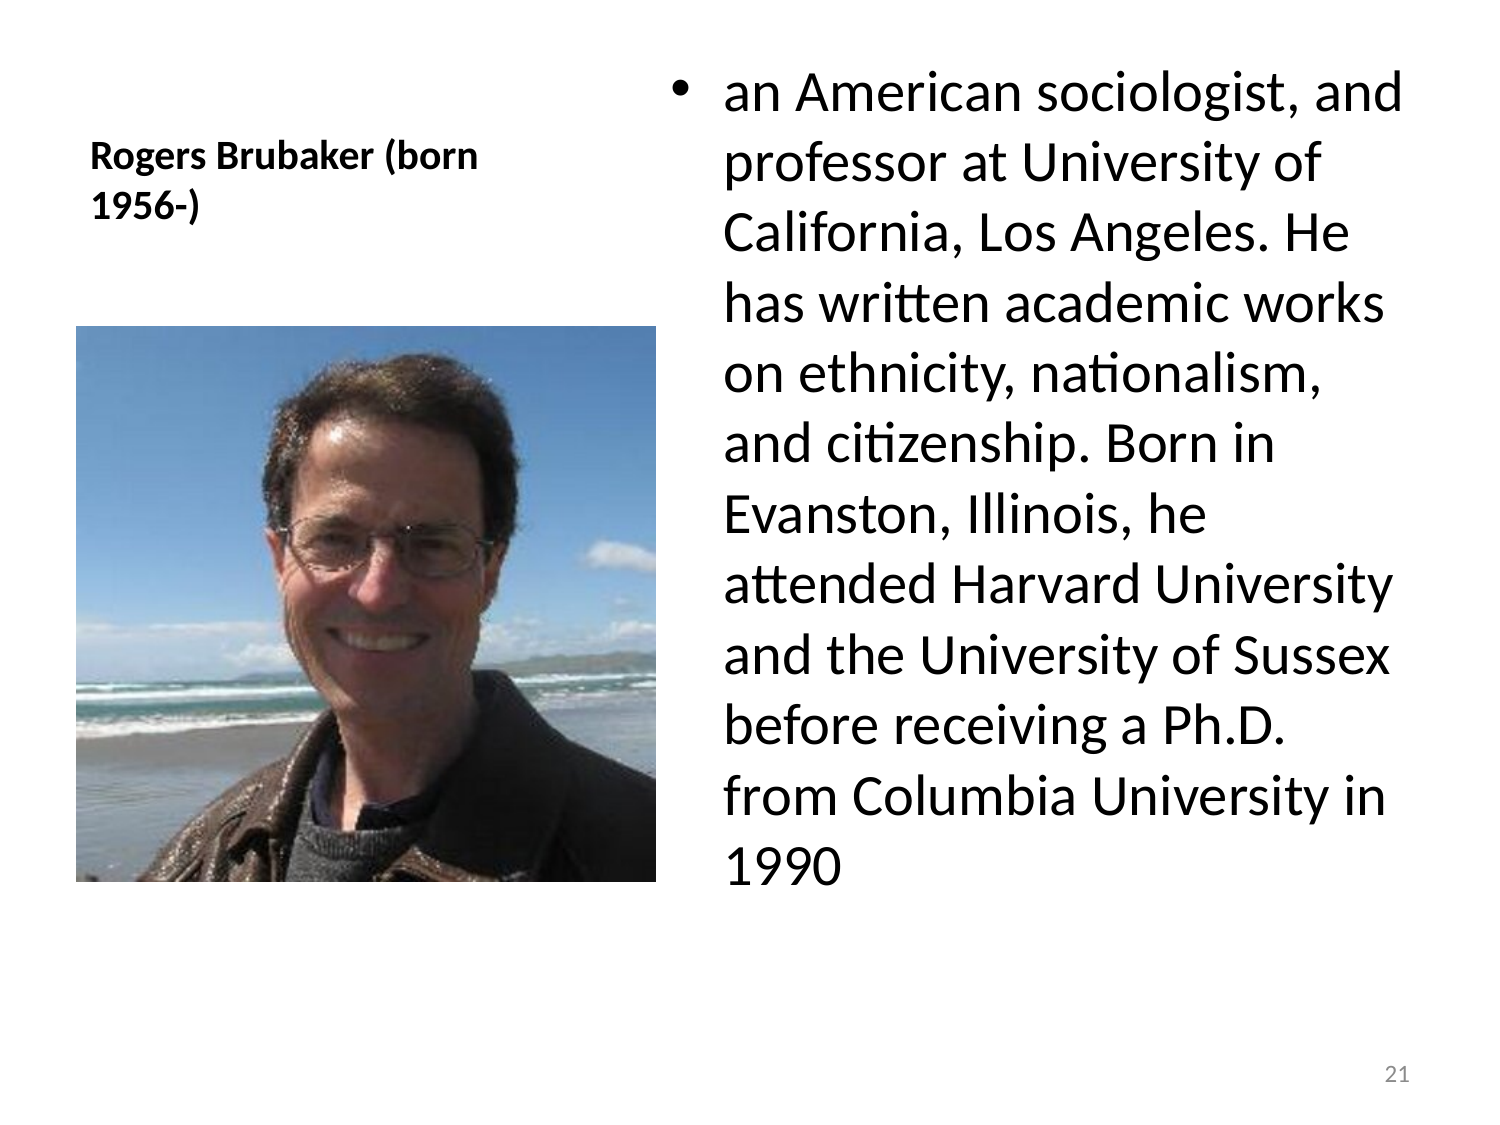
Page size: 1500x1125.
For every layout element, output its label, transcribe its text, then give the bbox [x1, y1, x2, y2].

title Rogers Brubaker (born 1956-) [75, 44, 569, 236]
list an American sociologist, and professor at University of California, Los Angeles. He has written academic works on ethnicity, nationalism, and citizenship. Born in Evanston, Illinois, he attended Harvard University and the University of Sussex before receiving a Ph.D. from Columbia University in 1990 [655, 44, 1425, 1005]
slide_number 21 [1074, 1042, 1425, 1103]
picture [76, 326, 656, 882]
